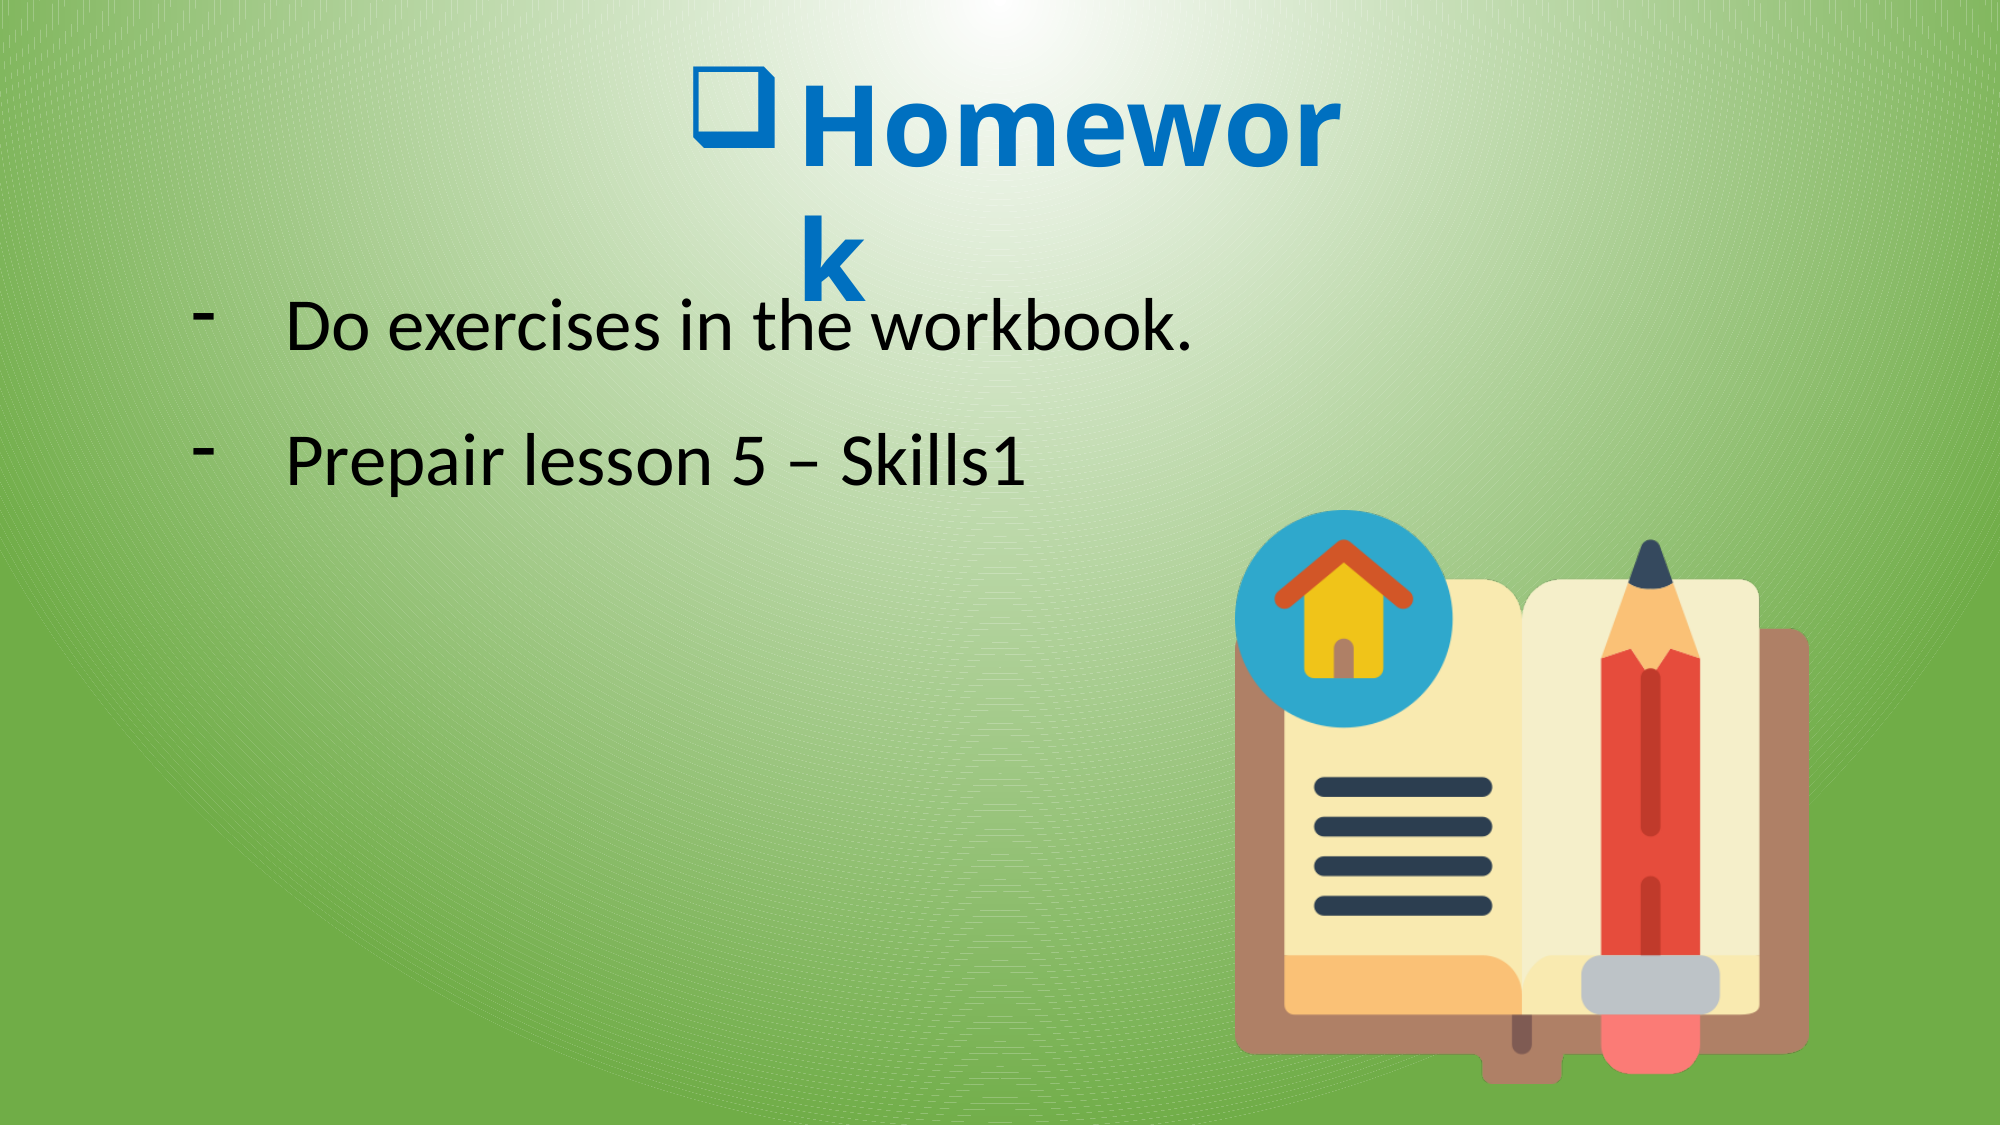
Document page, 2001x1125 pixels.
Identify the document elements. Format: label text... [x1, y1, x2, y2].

text_box Do exercises in the workbook. Prepair lesson 5 – Skills1 [176, 222, 2000, 643]
text_box Homework [669, 46, 1371, 222]
picture [1235, 510, 1809, 1084]
